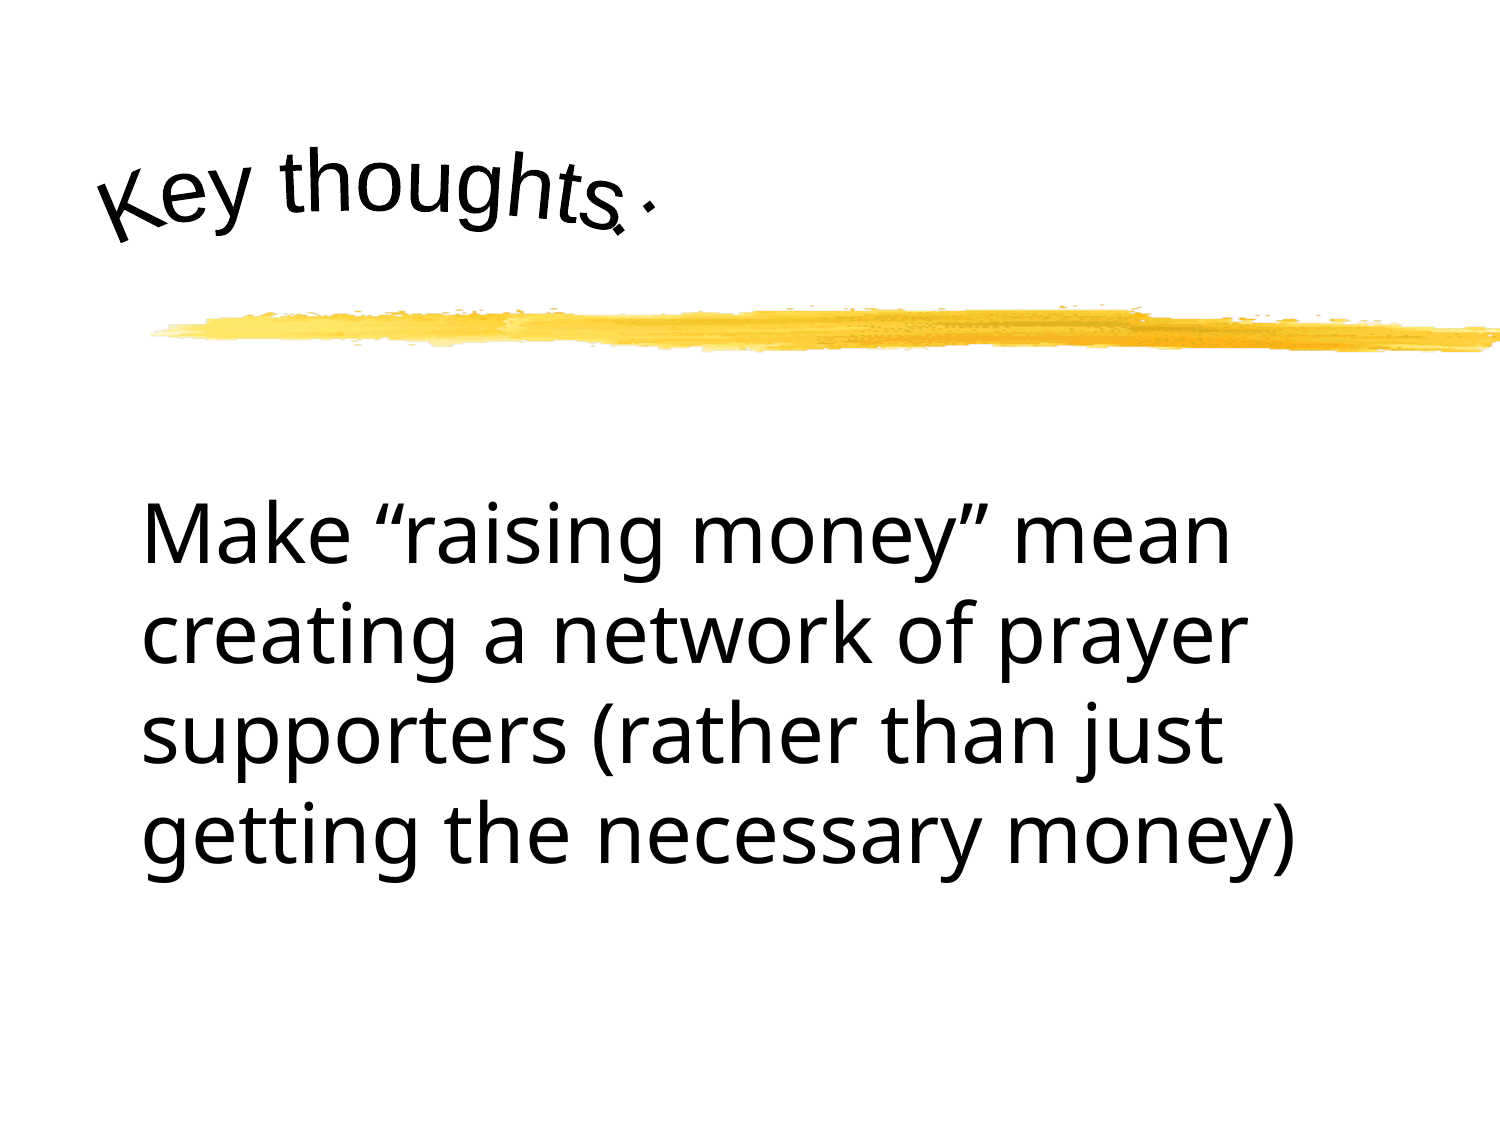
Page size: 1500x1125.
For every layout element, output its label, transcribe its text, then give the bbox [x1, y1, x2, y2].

title Make “raising money” mean creating a network of prayer supporters (rather than just getting the necessary money) [125, 112, 1413, 888]
picture [1413, 299, 1500, 363]
